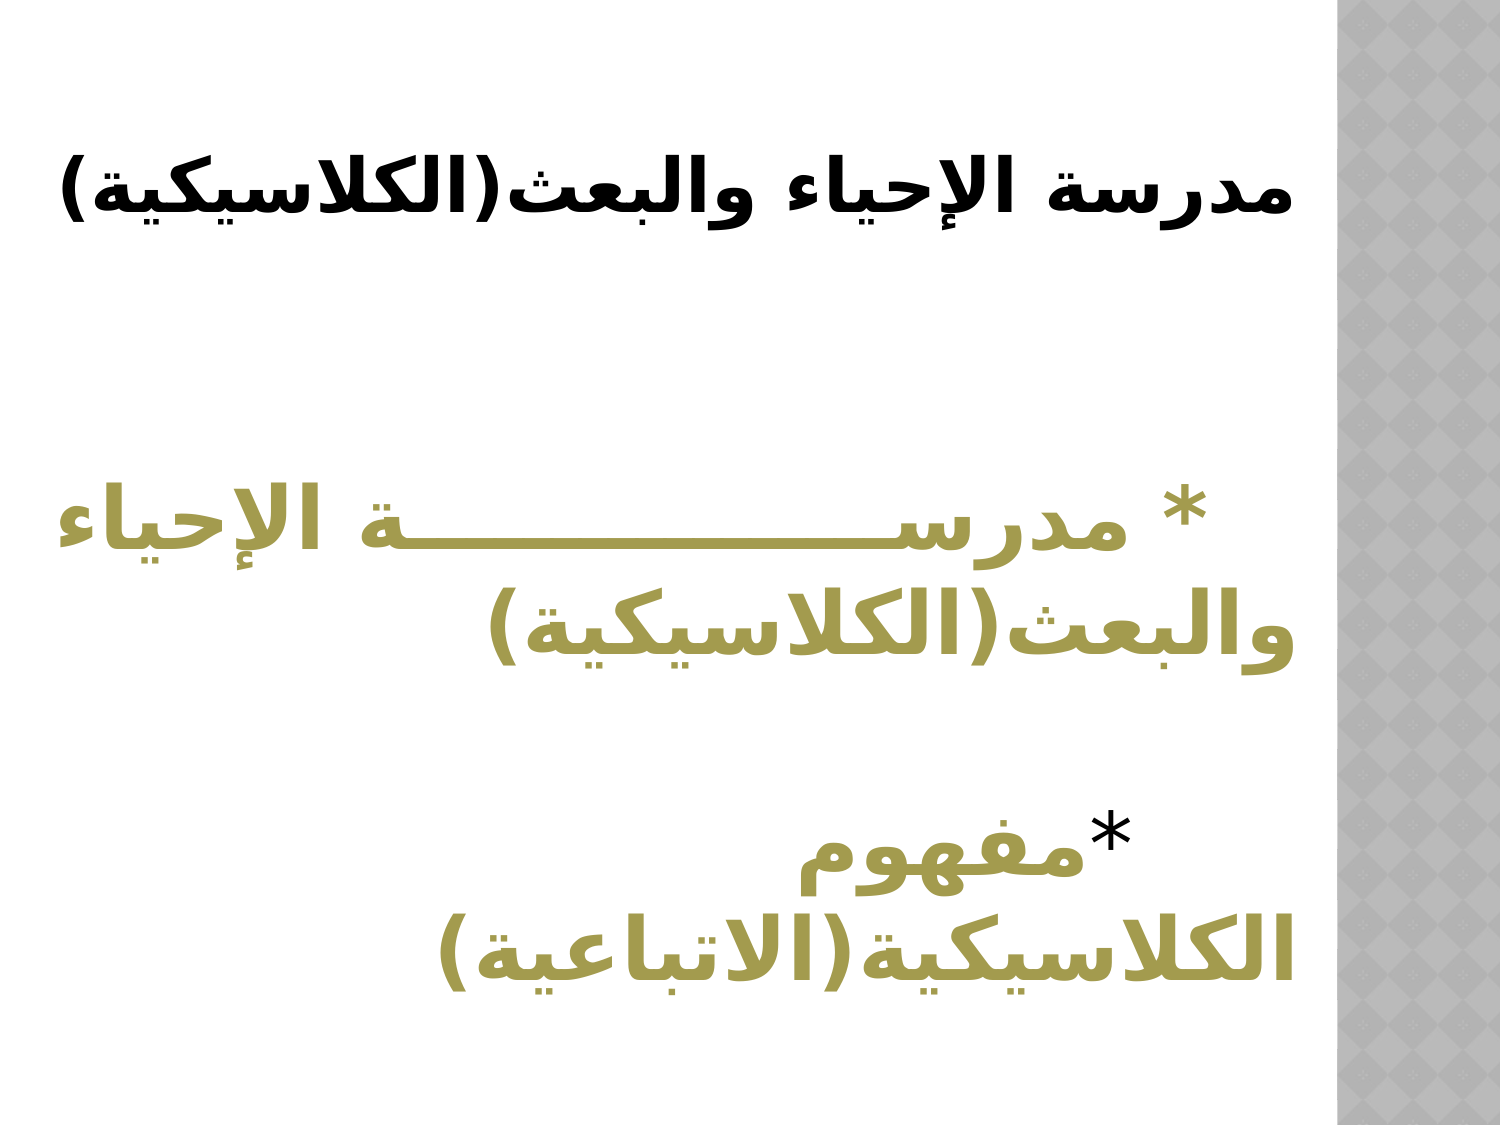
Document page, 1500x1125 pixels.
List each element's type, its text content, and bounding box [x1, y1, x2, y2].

title مدرسة الإحياء والبعث(الكلاسيكية) [39, 137, 1315, 288]
list * مدرسة الإحياء والبعث(الكلاسيكية) *مفهوم الكلاسيكية(الاتباعية) [39, 337, 1315, 1100]
